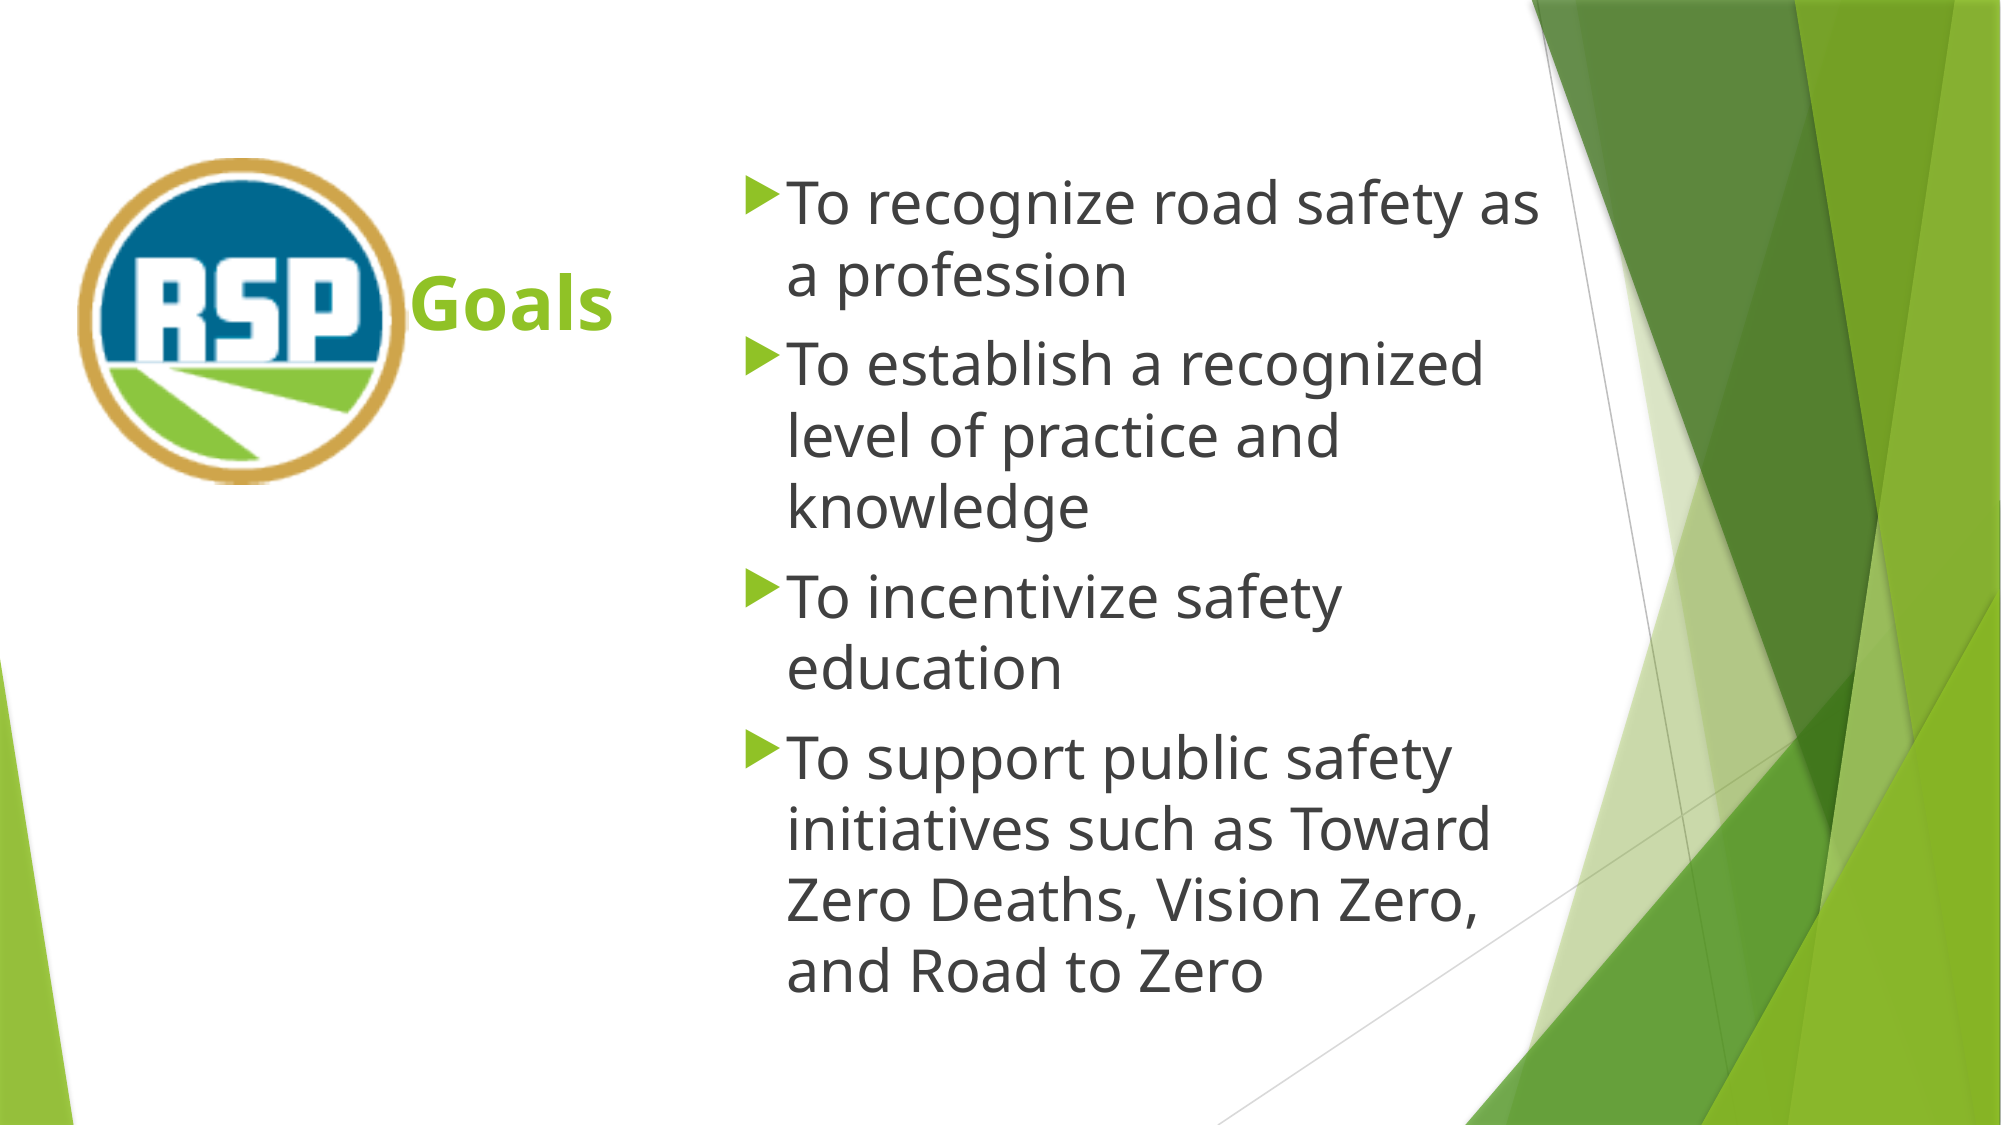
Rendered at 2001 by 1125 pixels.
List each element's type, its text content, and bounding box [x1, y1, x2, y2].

picture [76, 157, 409, 485]
title Goals [52, 158, 630, 967]
list To recognize road safety as a profession To establish a recognized level of practice and knowledge To incentivize safety education To support public safety initiatives such as Toward Zero Deaths, Vision Zero, and Road to Zero [654, 158, 1579, 1020]
